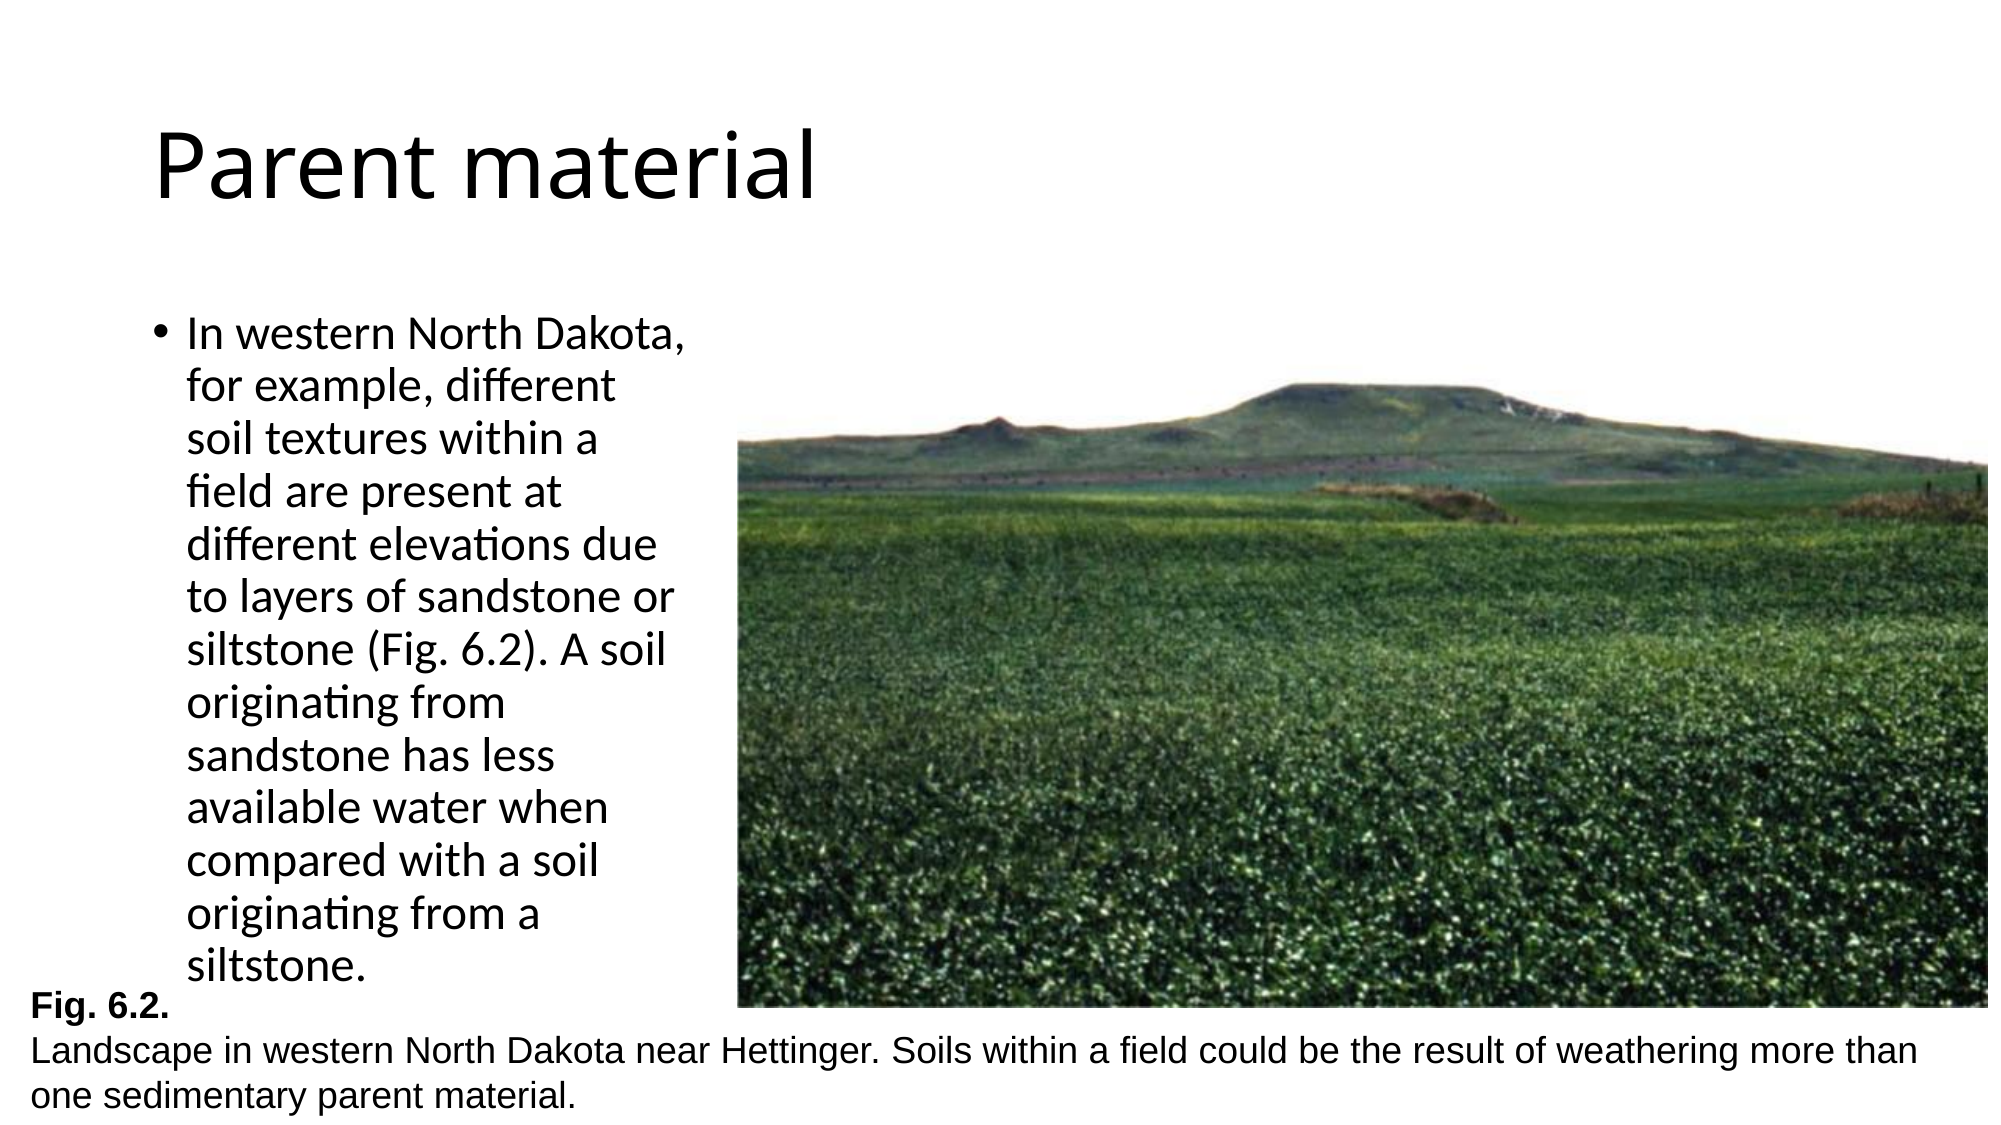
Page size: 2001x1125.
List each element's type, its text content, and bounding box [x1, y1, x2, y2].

picture [737, 266, 1988, 1008]
list In western North Dakota, for example, different soil textures within a field are present at different elevations due to layers of sandstone or siltstone (Fig. 6.2). A soil originating from sandstone has less available water when compared with a soil originating from a siltstone. [137, 299, 706, 973]
title Parent material [137, 59, 1863, 278]
text_box Fig. 6.2. Landscape in western North Dakota near Hettinger. Soils within a field could be the result of weathering more than one sedimentary parent material. [15, 973, 1959, 1124]
